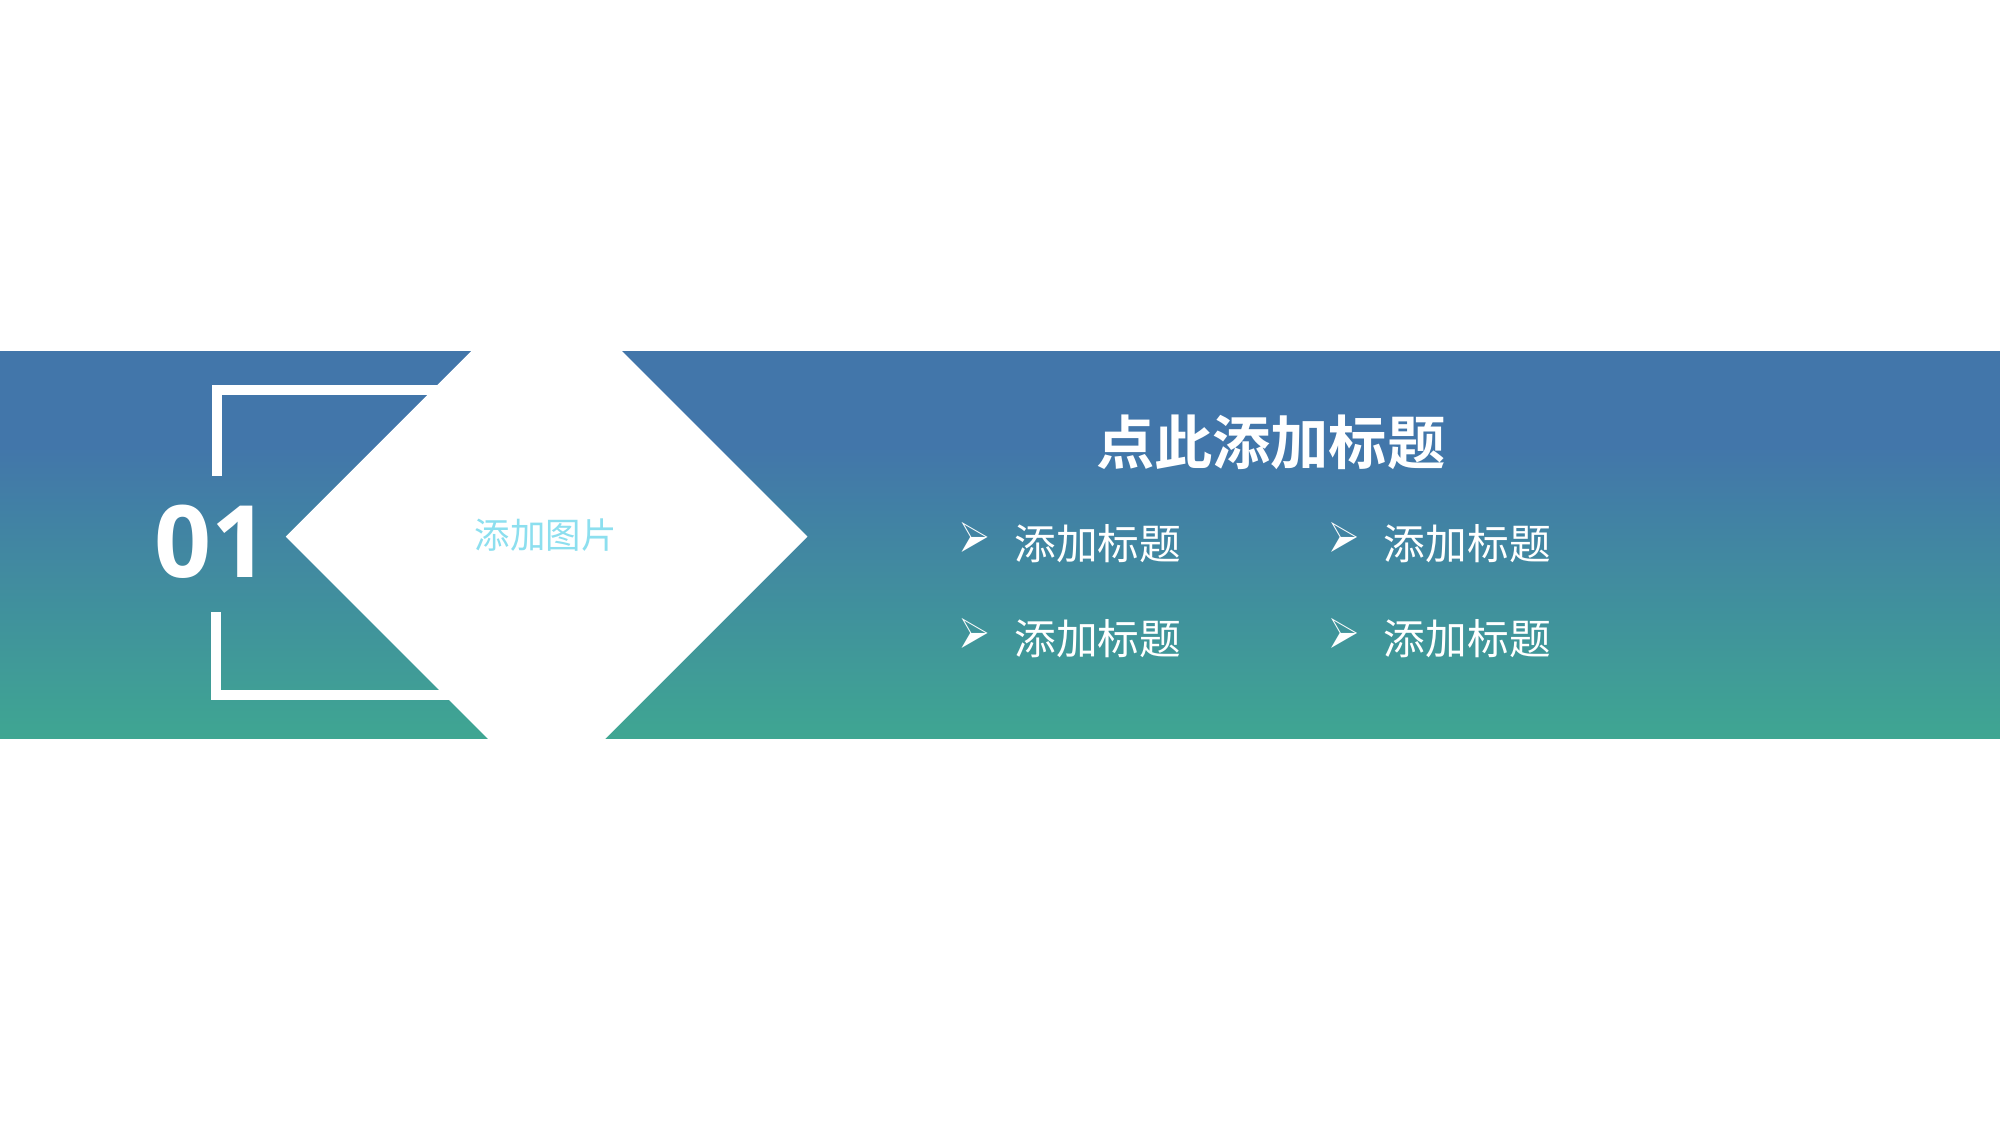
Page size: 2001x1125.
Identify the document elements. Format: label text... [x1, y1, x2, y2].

text_box 01 [139, 470, 285, 606]
text_box 添加标题 [943, 510, 1238, 576]
text_box [0, 351, 285, 739]
text_box [808, 351, 2000, 739]
text_box [216, 389, 285, 477]
text_box 添加标题 [1312, 605, 1608, 671]
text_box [285, 275, 808, 798]
text_box [215, 611, 285, 696]
text_box 添加标题 [1312, 510, 1608, 576]
text_box 添加标题 [943, 605, 1238, 671]
text_box 点此添加标题 [1017, 389, 1596, 477]
